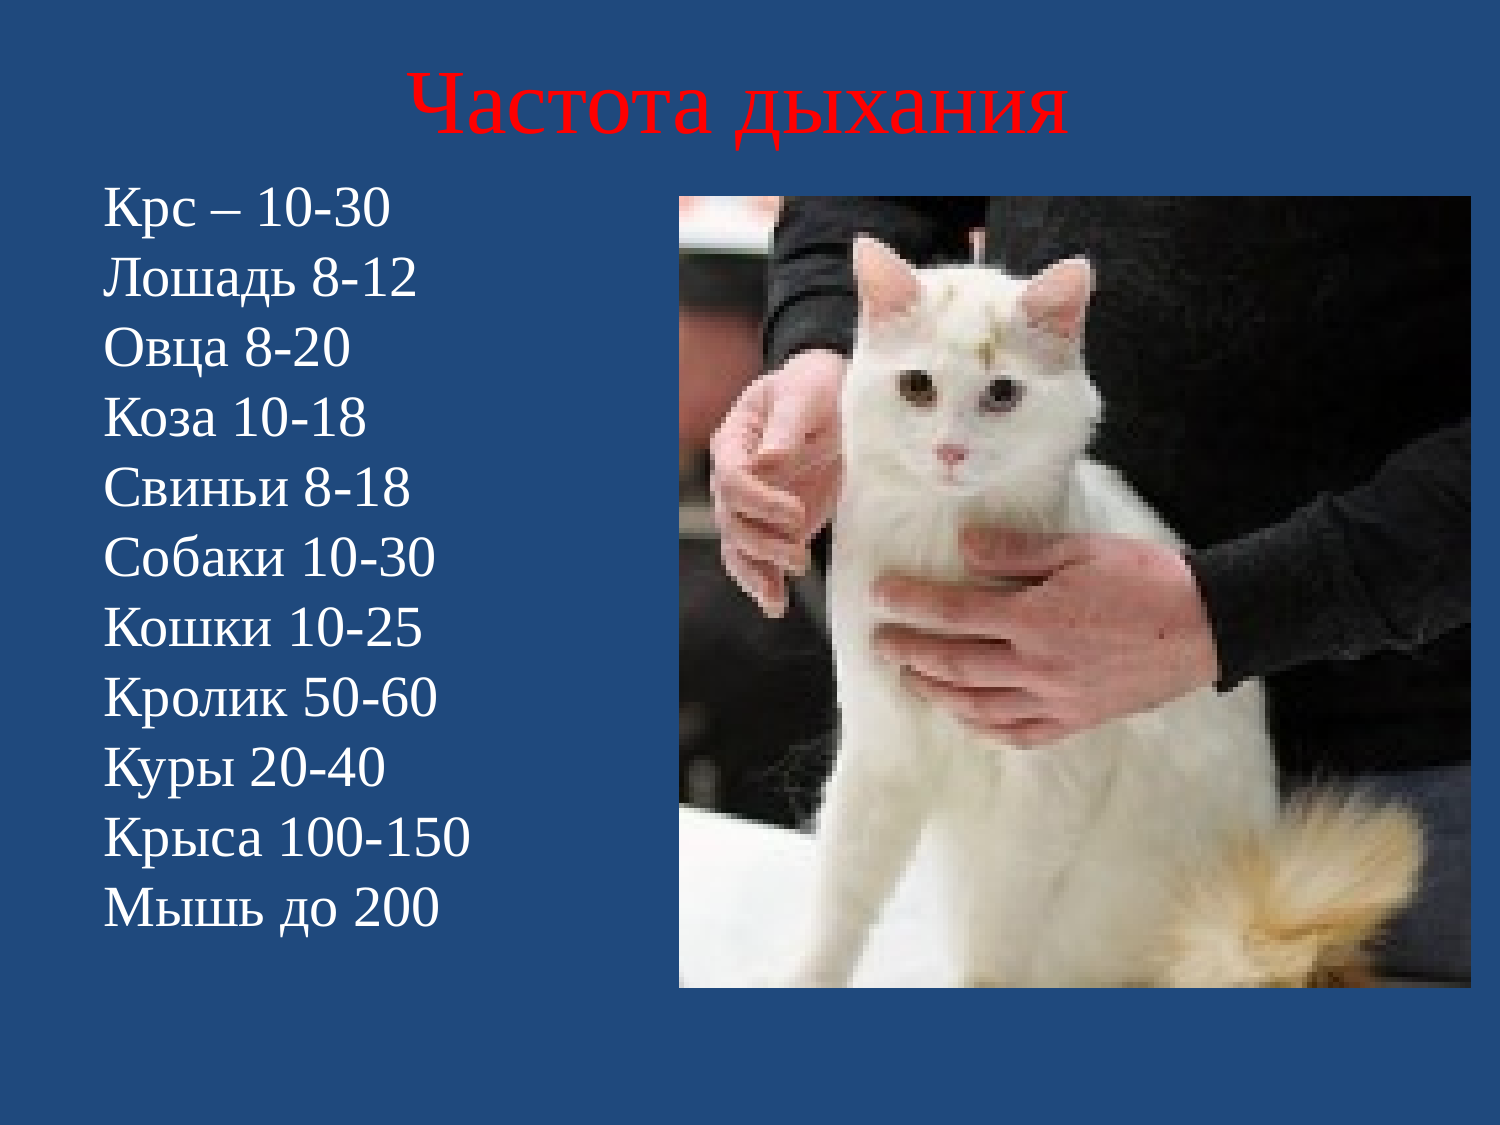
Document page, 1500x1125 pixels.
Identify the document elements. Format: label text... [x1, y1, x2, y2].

picture [678, 196, 1471, 988]
title Частота дыхания [75, 45, 1425, 149]
text_box Крс – 10-30 Лошадь 8-12 Овца 8-20 Коза 10-18 Свиньи 8-18 Собаки 10-30 Кошки 10-25 Кролик 50-60 Куры 20-40 Крыса 100-150 Мышь до 200 [88, 160, 1424, 946]
